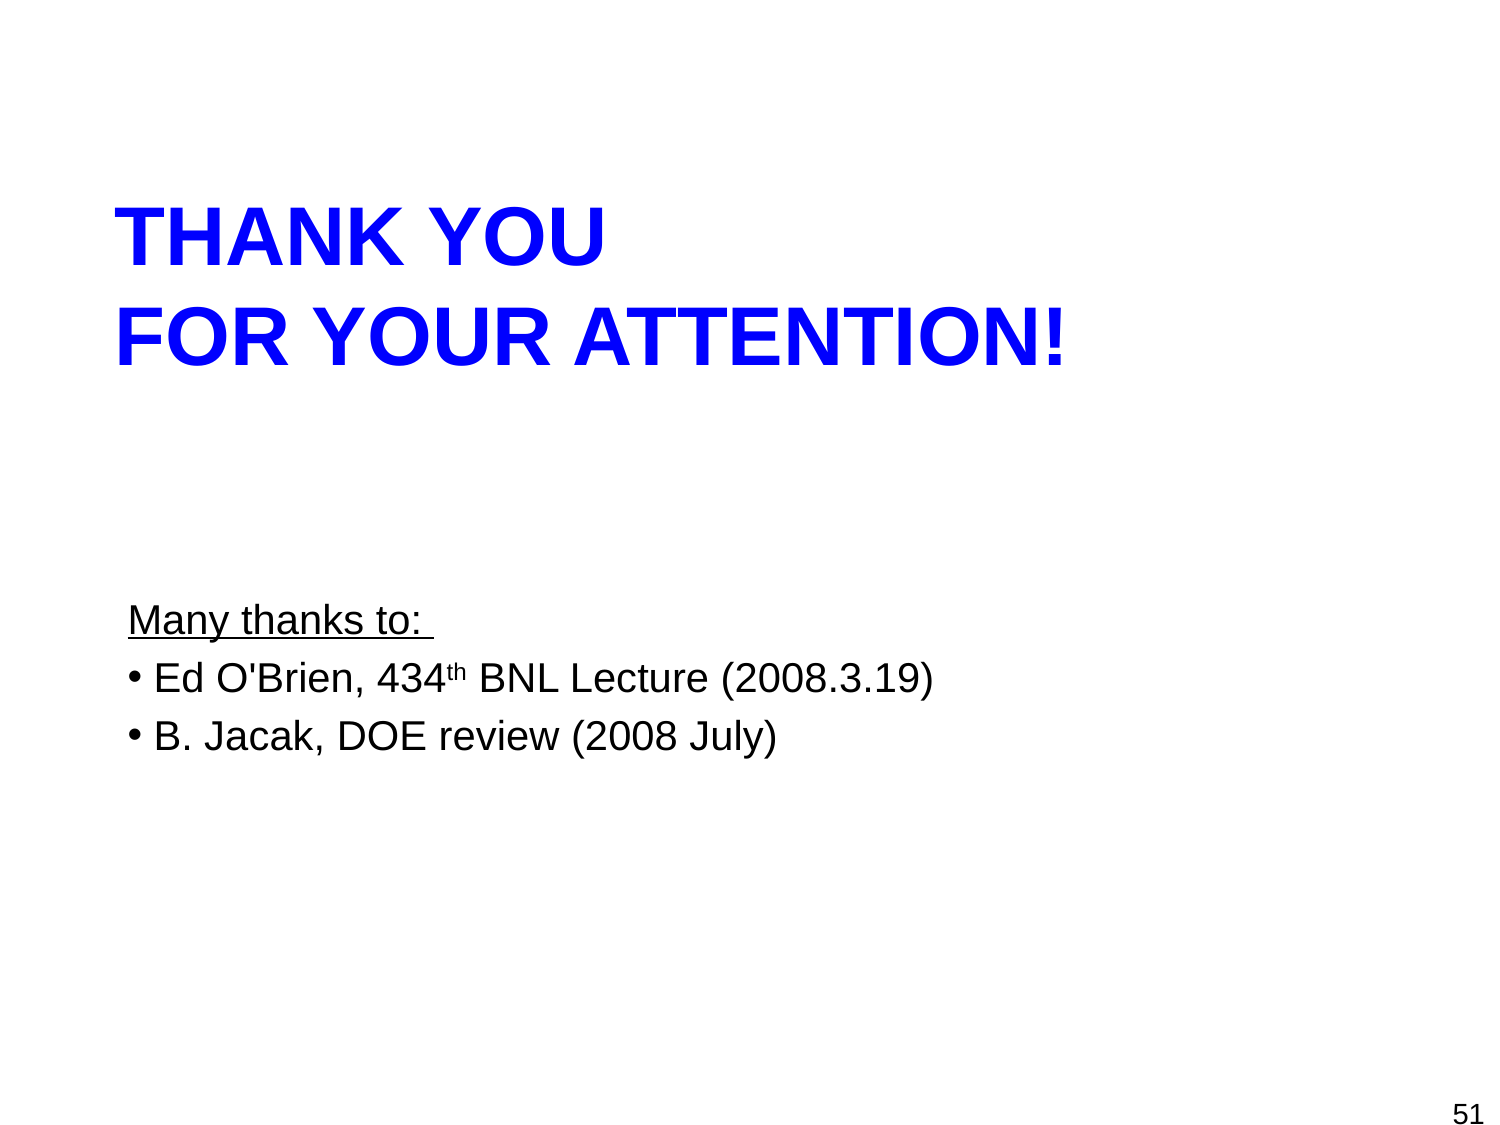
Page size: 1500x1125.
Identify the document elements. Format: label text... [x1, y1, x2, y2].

slide_number 51 [1187, 1087, 1500, 1125]
title Thank you for your attention! [99, 174, 1376, 399]
list Many thanks to: Ed O'Brien, 434th BNL Lecture (2008.3.19) B. Jacak, DOE review (2008 July) [112, 537, 1388, 826]
